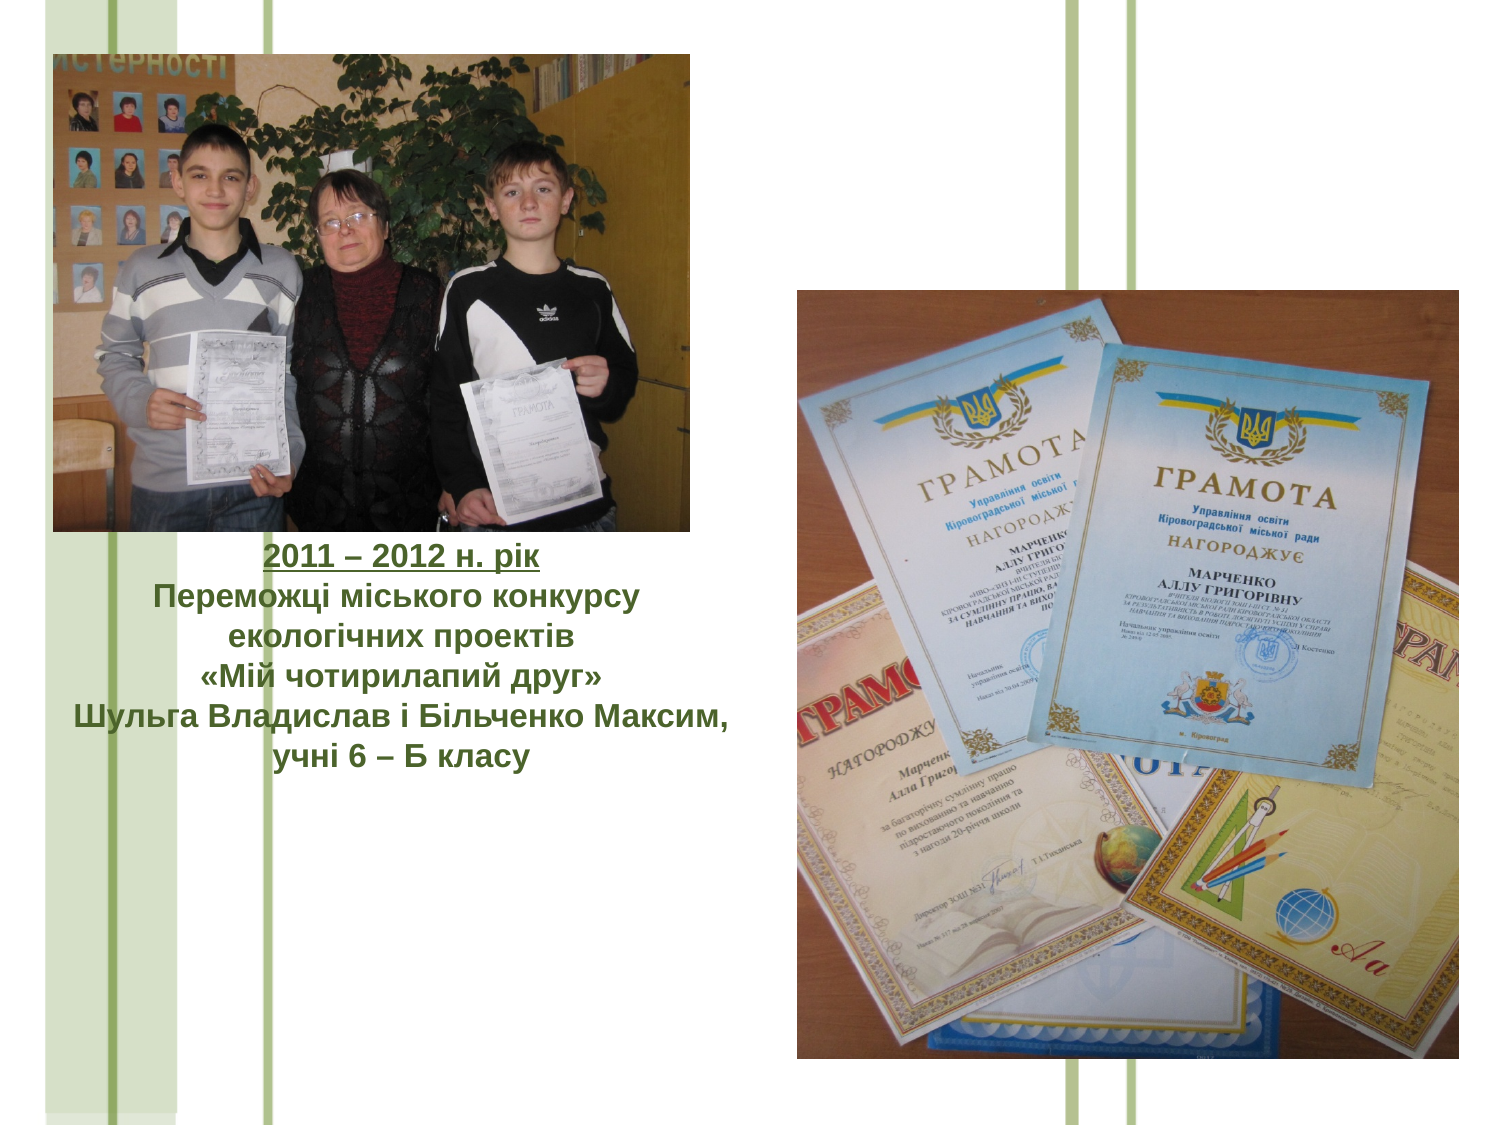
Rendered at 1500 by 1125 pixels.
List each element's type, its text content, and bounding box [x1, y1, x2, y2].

text_box 2011 – 2012 н. рік Переможці міського конкурсу екологічних проектів «Мій чотирилапий друг» Шульга Владислав і Більченко Максим, учні 6 – Б класу [29, 527, 774, 782]
picture [0, 0, 1500, 1125]
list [52, 54, 690, 532]
